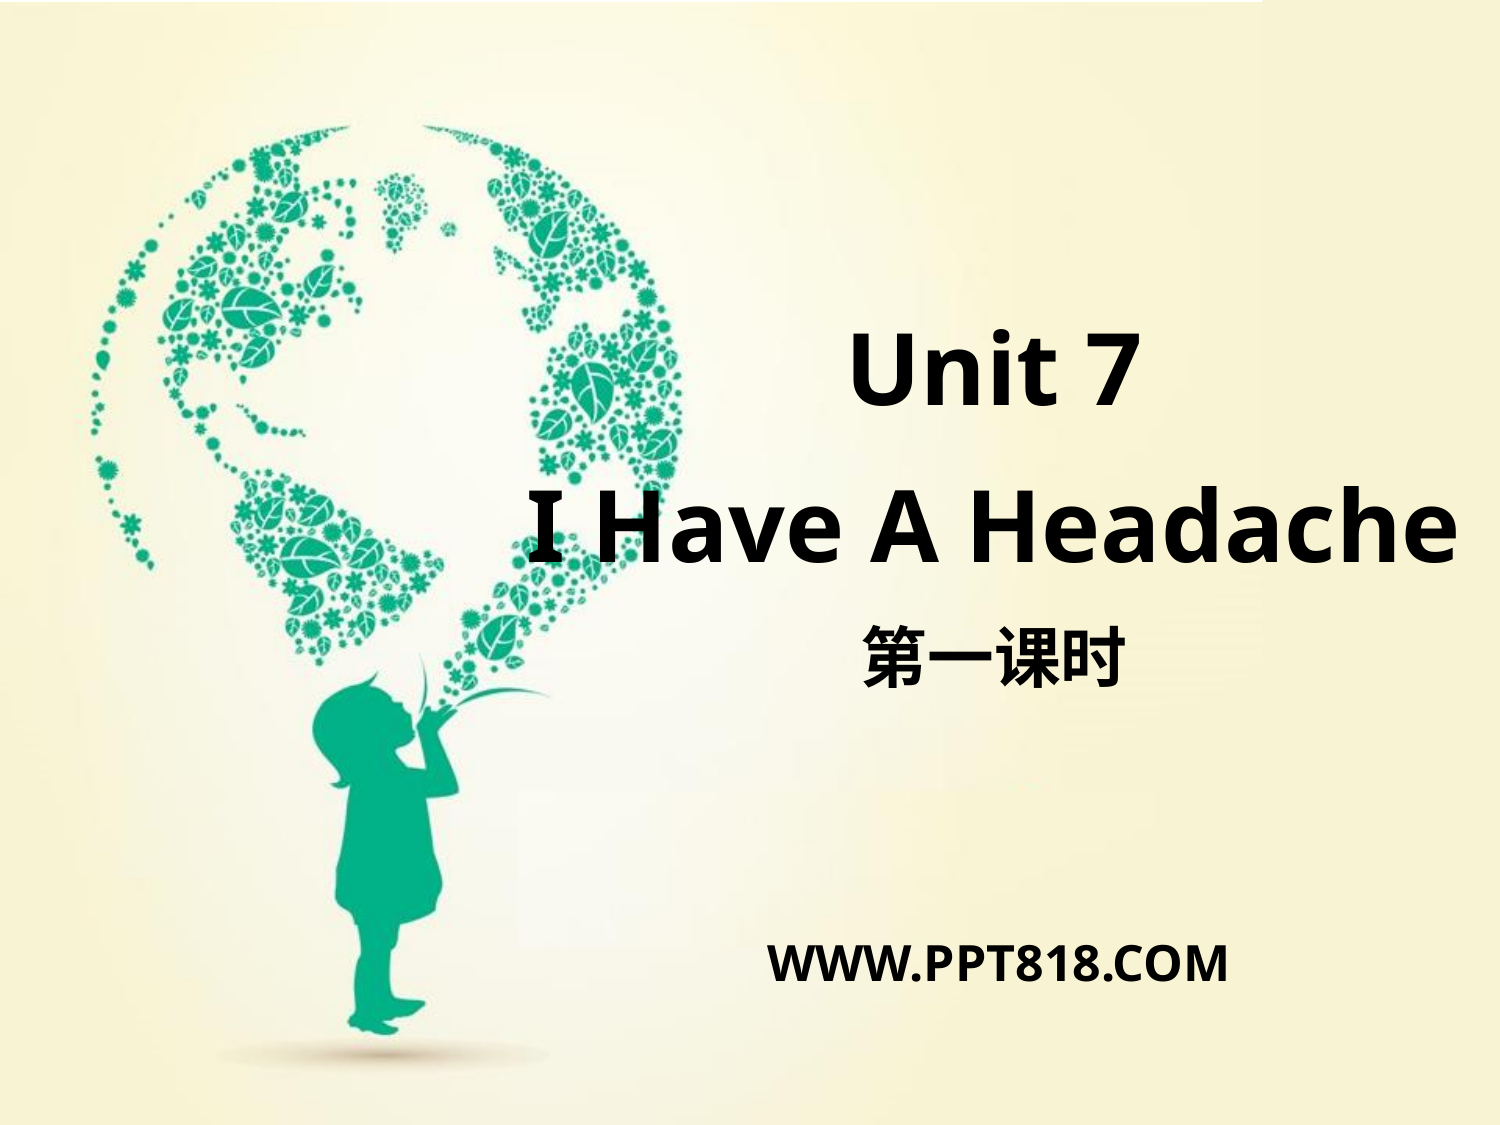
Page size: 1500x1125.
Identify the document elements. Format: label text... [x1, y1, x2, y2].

subtitle Unit 7 I Have A Headache 第一课时 [488, 286, 1500, 700]
text_box WWW.PPT818.COM [696, 918, 1302, 999]
picture [0, 2, 1262, 1125]
